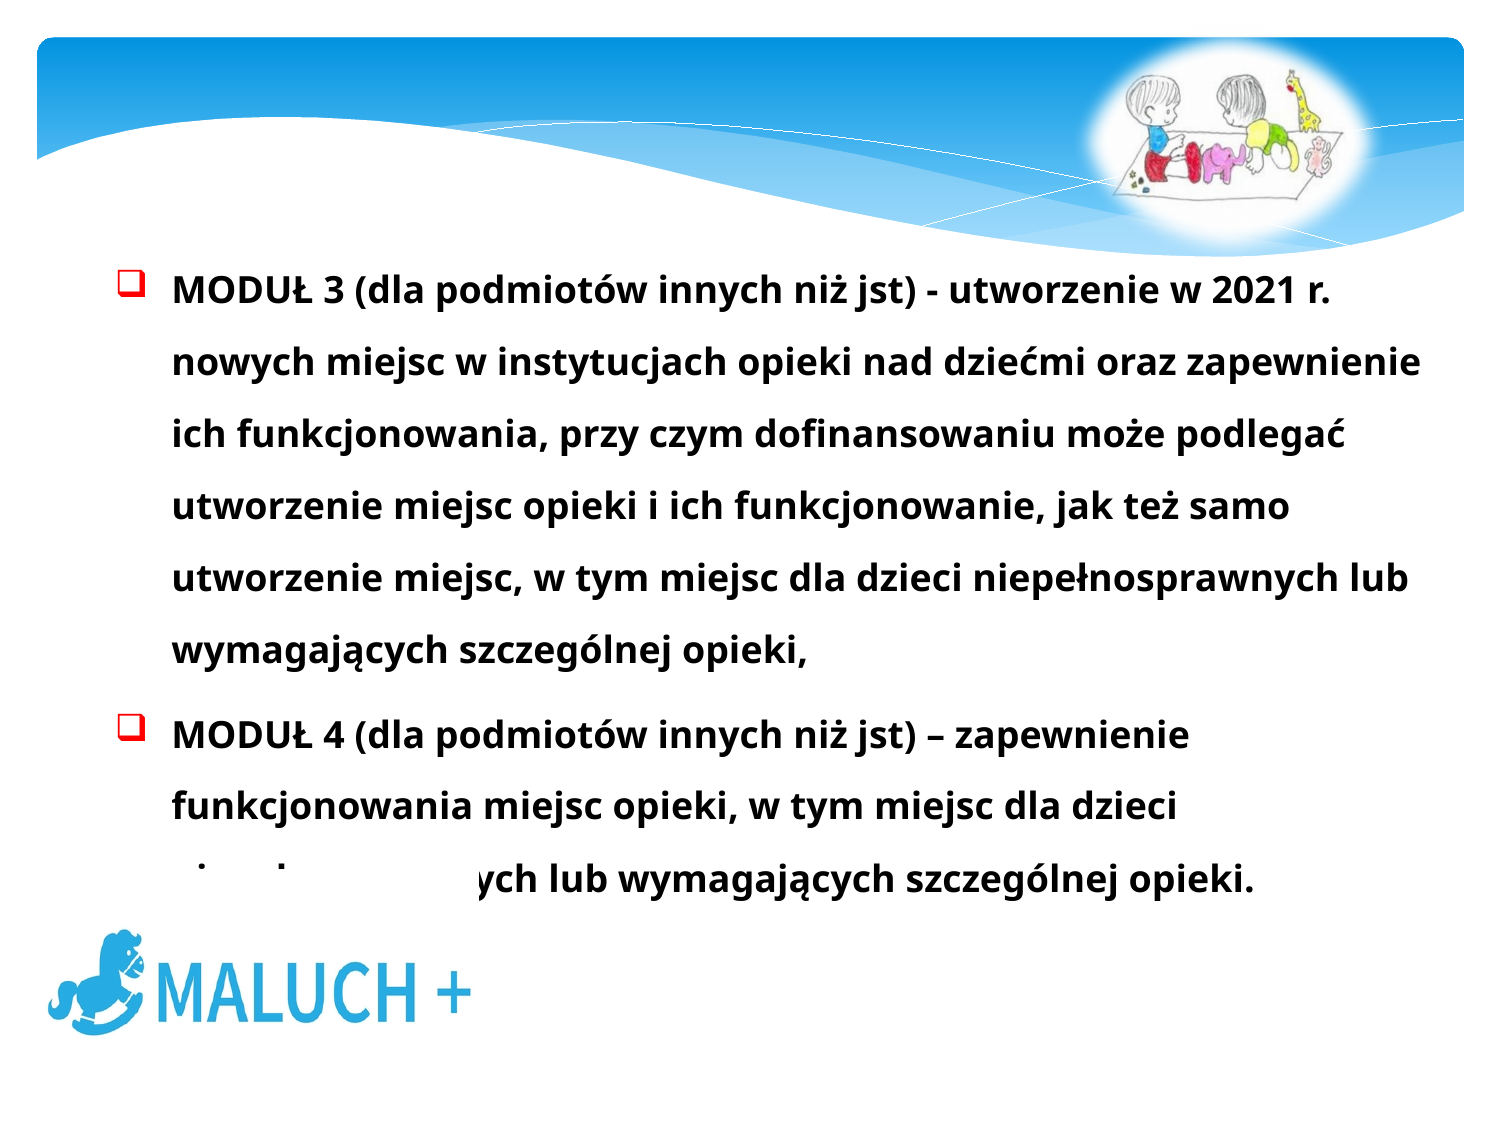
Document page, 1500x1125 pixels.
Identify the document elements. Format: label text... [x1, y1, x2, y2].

table_cell [1059, 138, 1063, 148]
table_cell [1394, 135, 1398, 153]
picture [41, 869, 479, 1114]
picture [1068, 18, 1391, 264]
text_box [25, 0, 704, 504]
text_box MODUŁ 3 (dla podmiotów innych niż jst) - utworzenie w 2021 r. nowych miejsc w instytucjach opieki nad dziećmi oraz zapewnienie ich funkcjonowania, przy czym dofinansowaniu może podlegać utworzenie miejsc opieki i ich funkcjonowanie, jak też samo utworzenie miejsc, w tym miejsc dla dzieci niepełnosprawnych lub wymagających szczególnej opieki, MODUŁ 4 (dla podmiotów innych niż jst) – zapewnienie funkcjonowania miejsc opieki, w tym miejsc dla dzieci niepełnosprawnych lub wymagających szczególnej opieki. [100, 231, 1483, 907]
